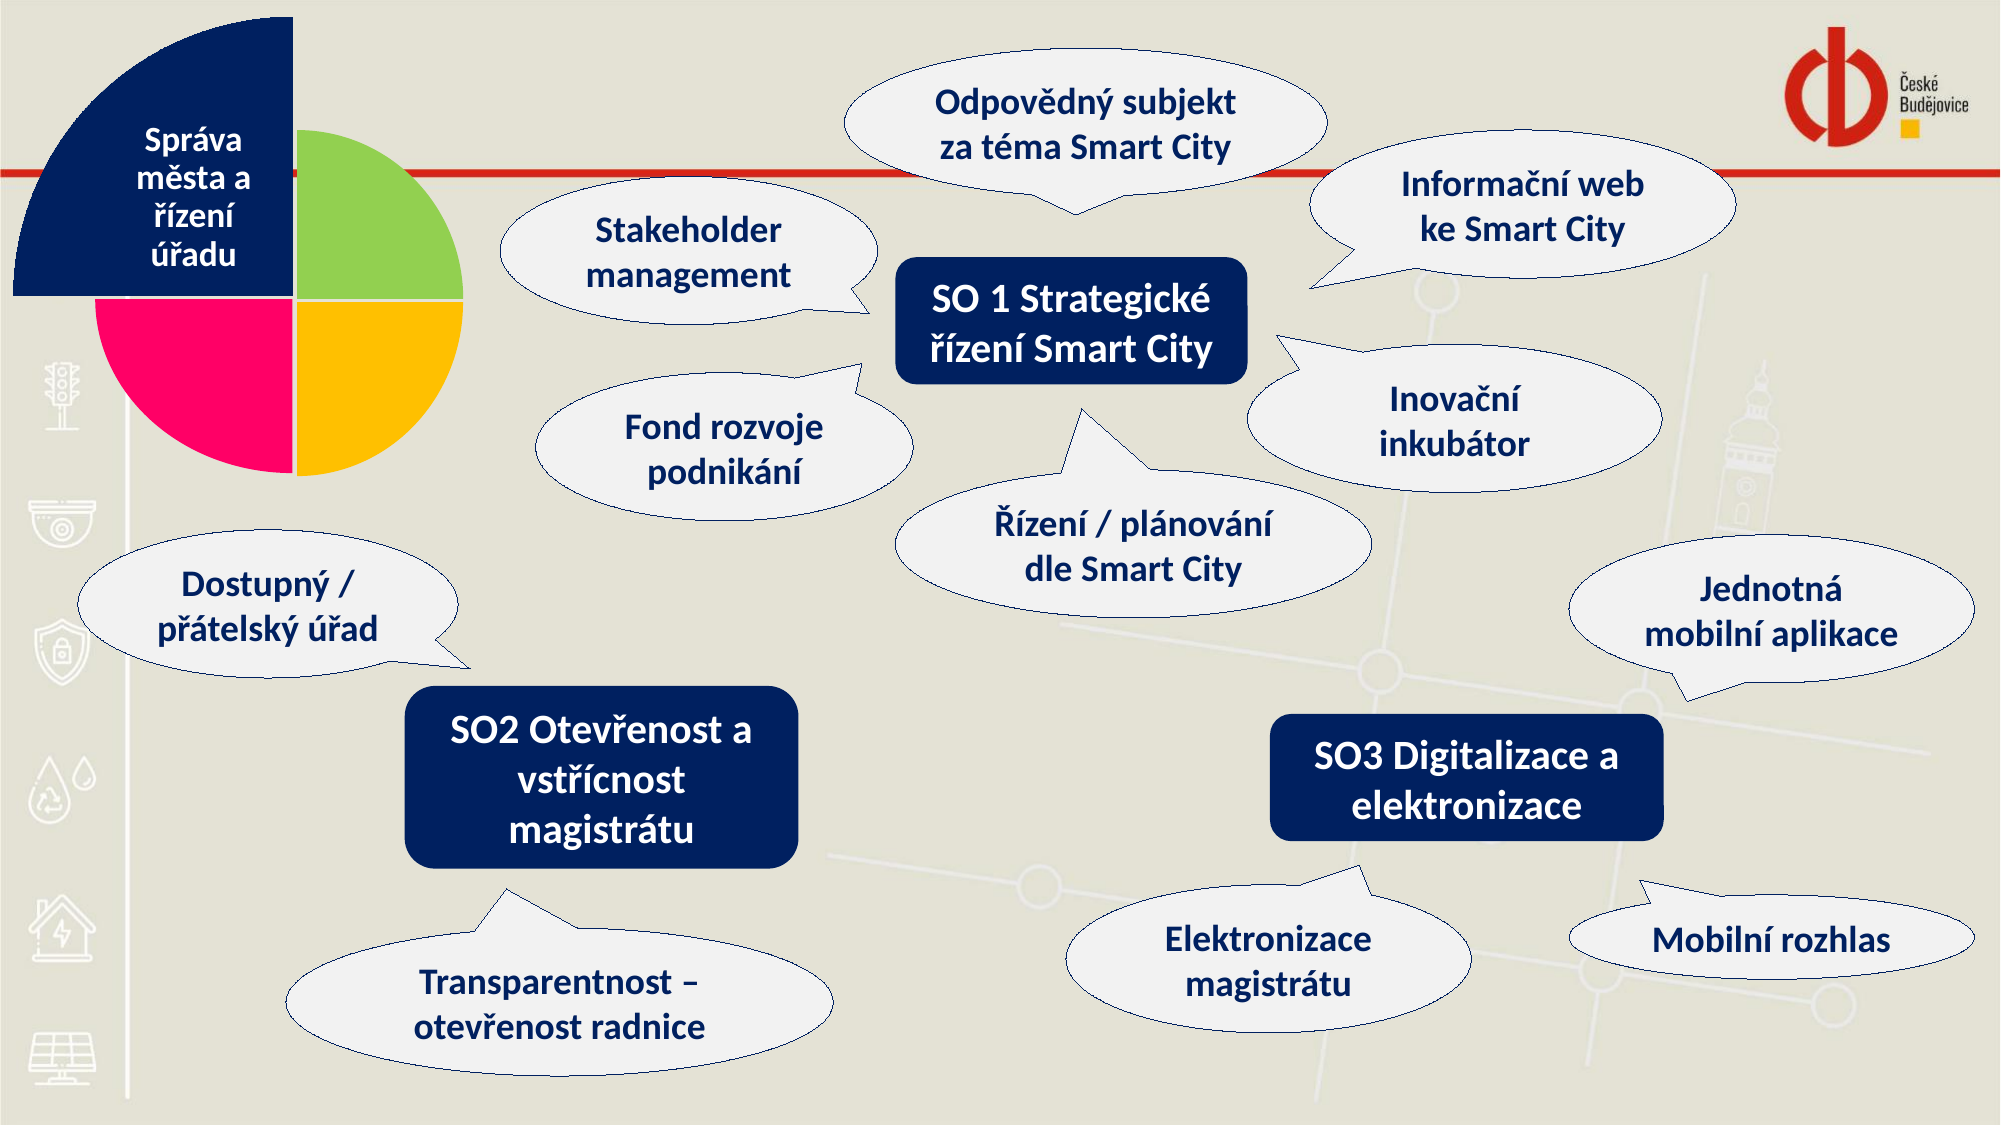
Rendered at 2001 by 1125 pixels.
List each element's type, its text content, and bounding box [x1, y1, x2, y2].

picture [0, 0, 2001, 1125]
text_box Fond rozvoje podnikání [535, 363, 914, 521]
text_box Transparentnost – otevřenost radnice [285, 888, 834, 1077]
text_box Stakeholder management [500, 176, 878, 325]
text_box [297, 302, 464, 477]
text_box Inovační inkubátor [1247, 335, 1663, 493]
text_box Informační web ke Smart City [1309, 129, 1737, 289]
text_box Řízení / plánování dle Smart City [895, 408, 1372, 618]
text_box [297, 130, 464, 299]
text_box [95, 299, 293, 474]
text_box Odpovědný subjekt za téma Smart City [844, 48, 1328, 215]
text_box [13, 17, 293, 296]
text_box SO2 Otevřenost a vstřícnost magistrátu [404, 685, 799, 869]
text_box SO 1 Strategické řízení Smart City [895, 257, 1248, 385]
text_box Dostupný / přátelský úřad [77, 529, 471, 679]
text_box Elektronizace magistrátu [1065, 865, 1472, 1033]
text_box Jednotná mobilní aplikace [1568, 534, 1975, 702]
text_box SO3 Digitalizace a elektronizace [1269, 713, 1664, 842]
text_box Mobilní rozhlas [1569, 880, 1975, 980]
